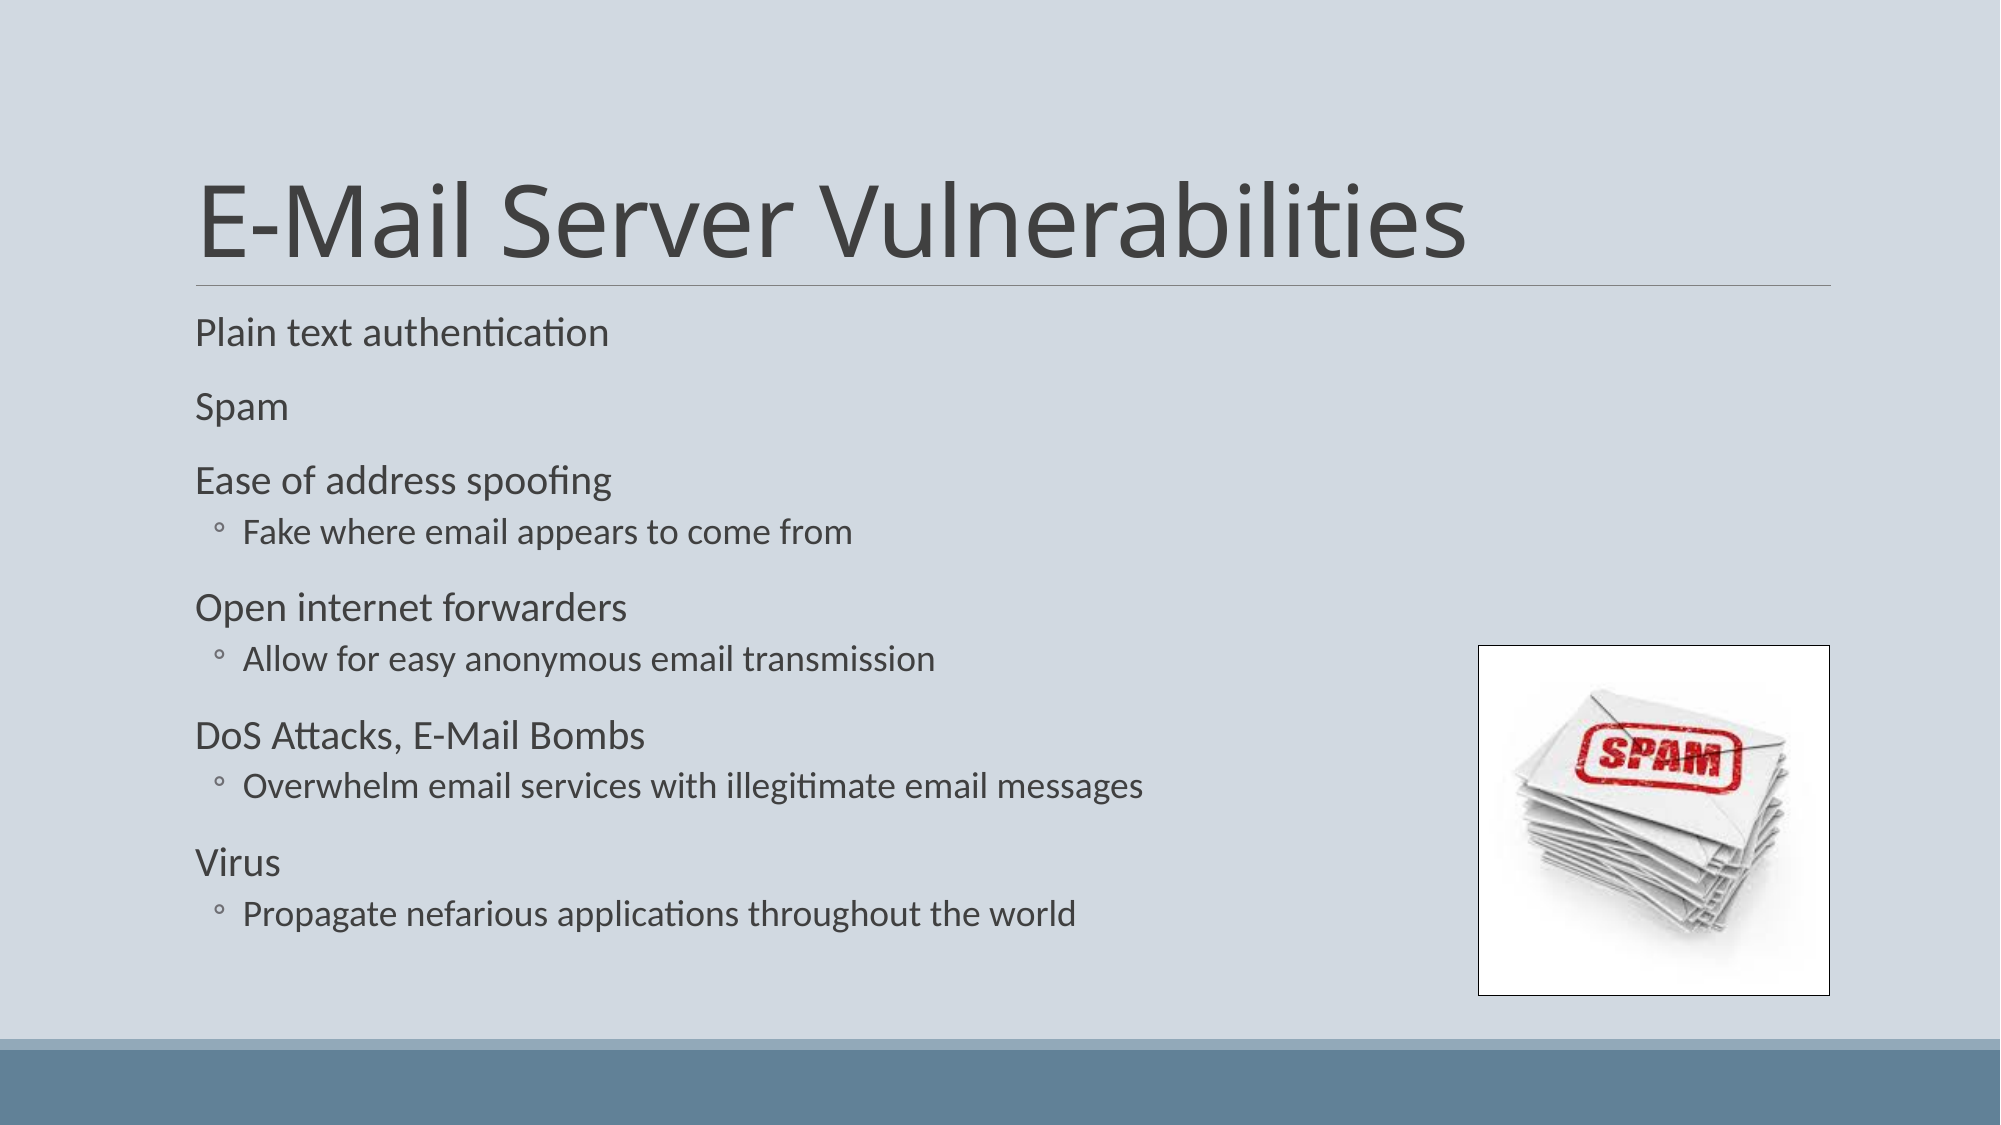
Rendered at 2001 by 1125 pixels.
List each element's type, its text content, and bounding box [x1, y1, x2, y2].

title E-Mail Server Vulnerabilities [180, 47, 1830, 285]
list Plain text authentication Spam Ease of address spoofing Fake where email appears to come from Open internet forwarders Allow for easy anonymous email transmission DoS Attacks, E-Mail Bombs Overwhelm email services with illegitimate email messages Virus Propagate nefarious applications throughout the world [180, 302, 1830, 963]
picture [1477, 645, 1831, 997]
